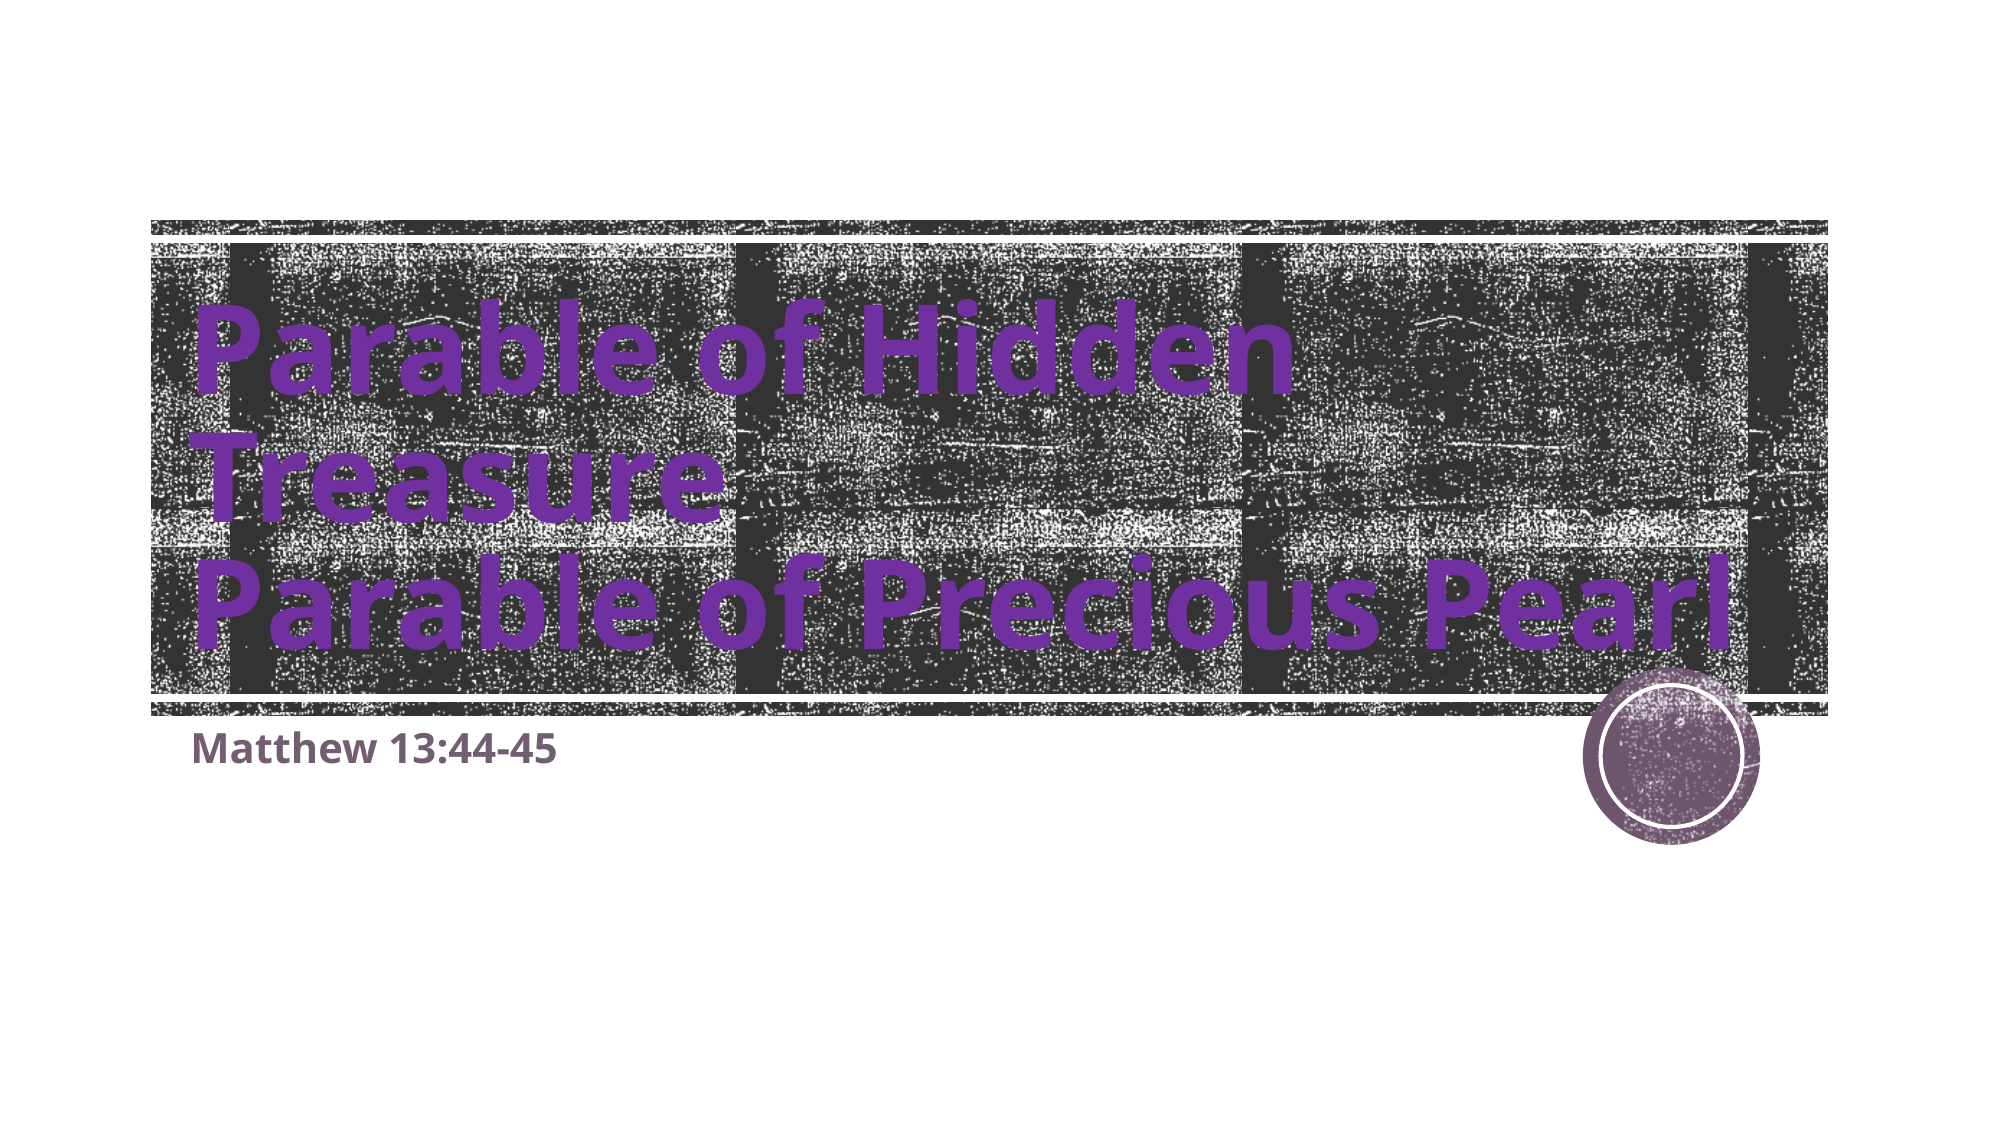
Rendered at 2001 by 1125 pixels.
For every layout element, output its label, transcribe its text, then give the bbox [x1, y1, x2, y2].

title Parable of Hidden Treasure Parable of Precious Pearl [172, 234, 1808, 733]
subtitle Matthew 13:44-45 [175, 720, 1470, 896]
